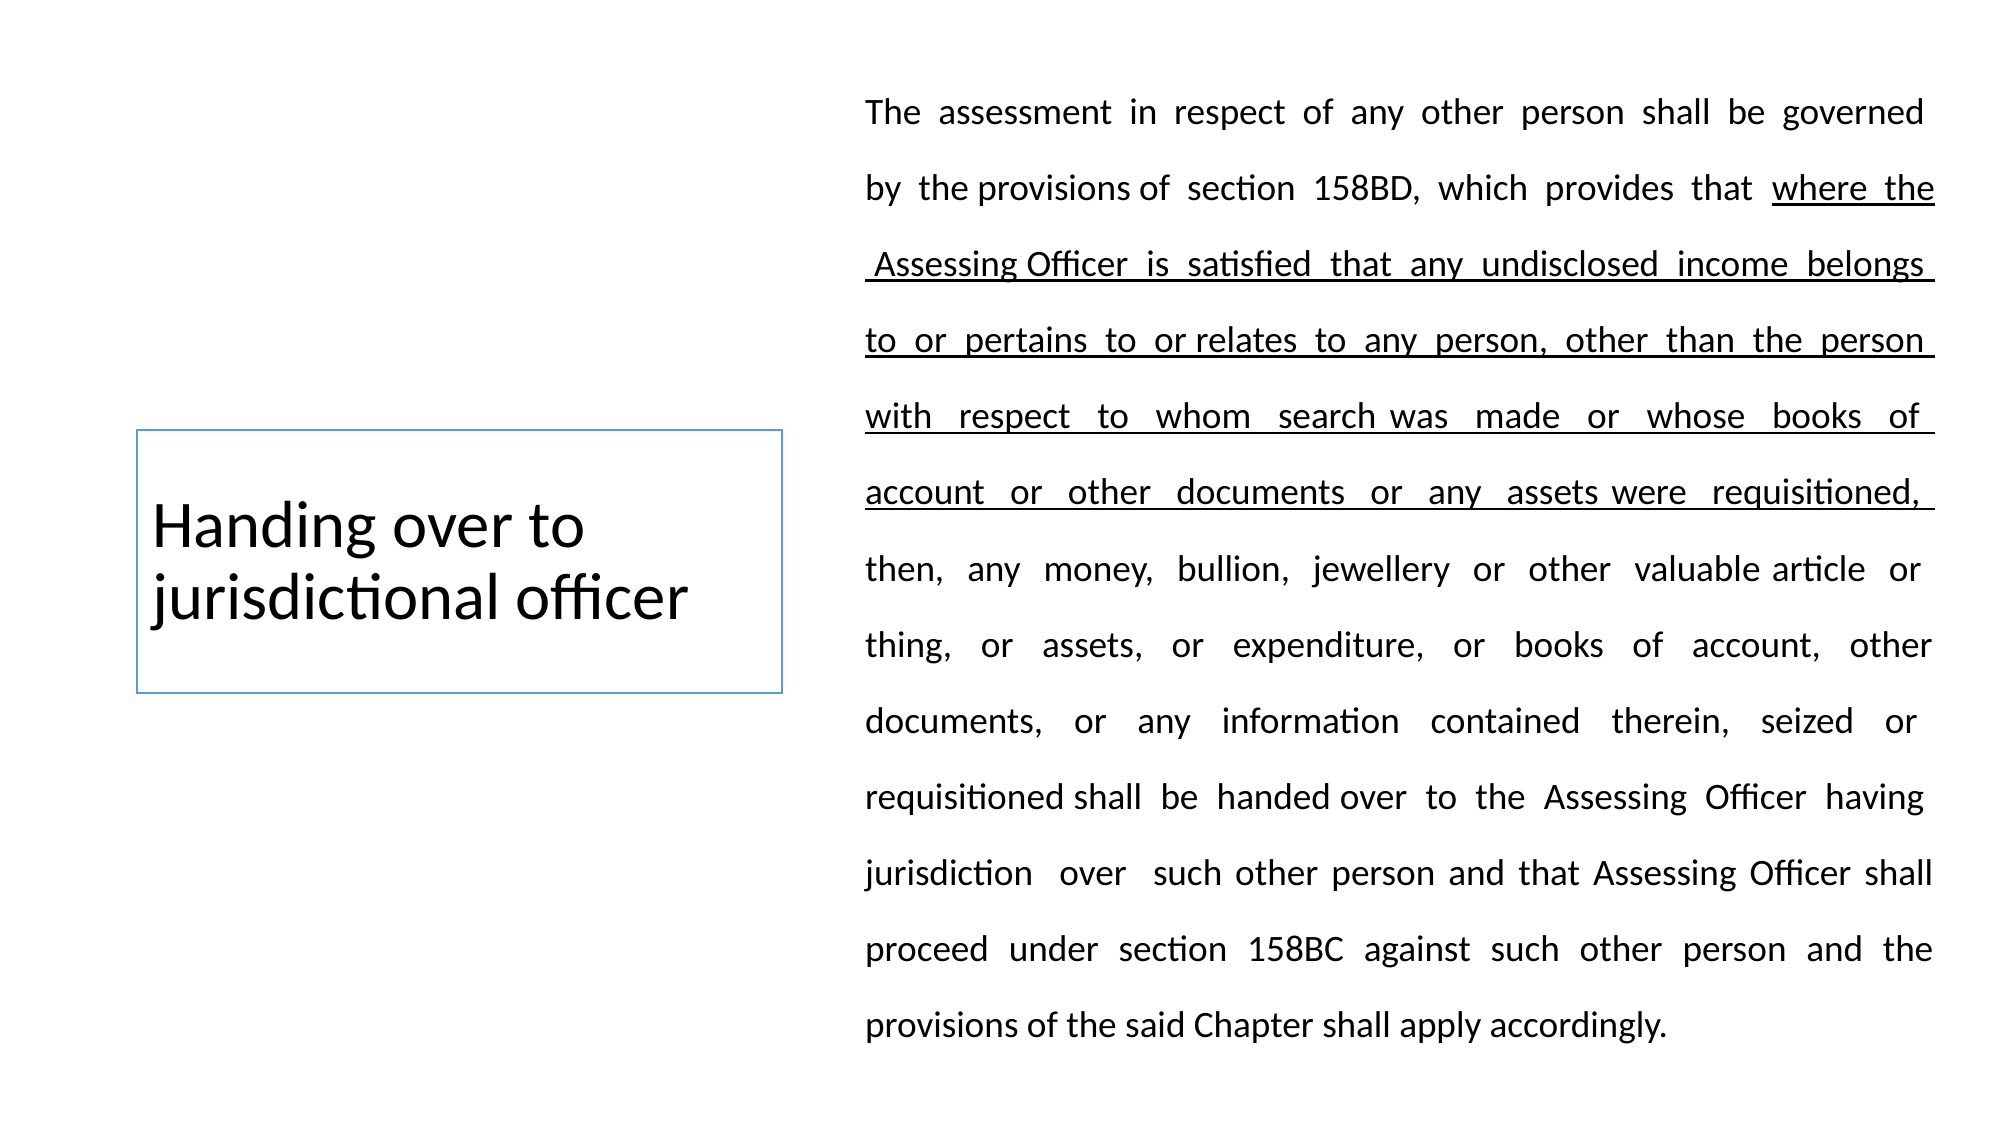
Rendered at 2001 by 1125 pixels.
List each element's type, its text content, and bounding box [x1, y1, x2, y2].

title Handing over to jurisdictional officer [136, 429, 783, 694]
list The assessment in respect of any other person shall be governed by the provisions of section 158BD, which provides that where the Assessing Officer is satisfied that any undisclosed income belongs to or pertains to or relates to any person, other than the person with respect to whom search was made or whose books of account or other documents or any assets were requisitioned, then, any money, bullion, jewellery or other valuable article or thing, or assets, or expenditure, or books of account, other documents, or any information contained therein, seized or requisitioned shall be handed over to the Assessing Officer having jurisdiction over such other person and that Assessing Officer shall proceed under section 158BC against such other person and the provisions of the said Chapter shall apply accordingly. [850, 27, 1950, 1125]
